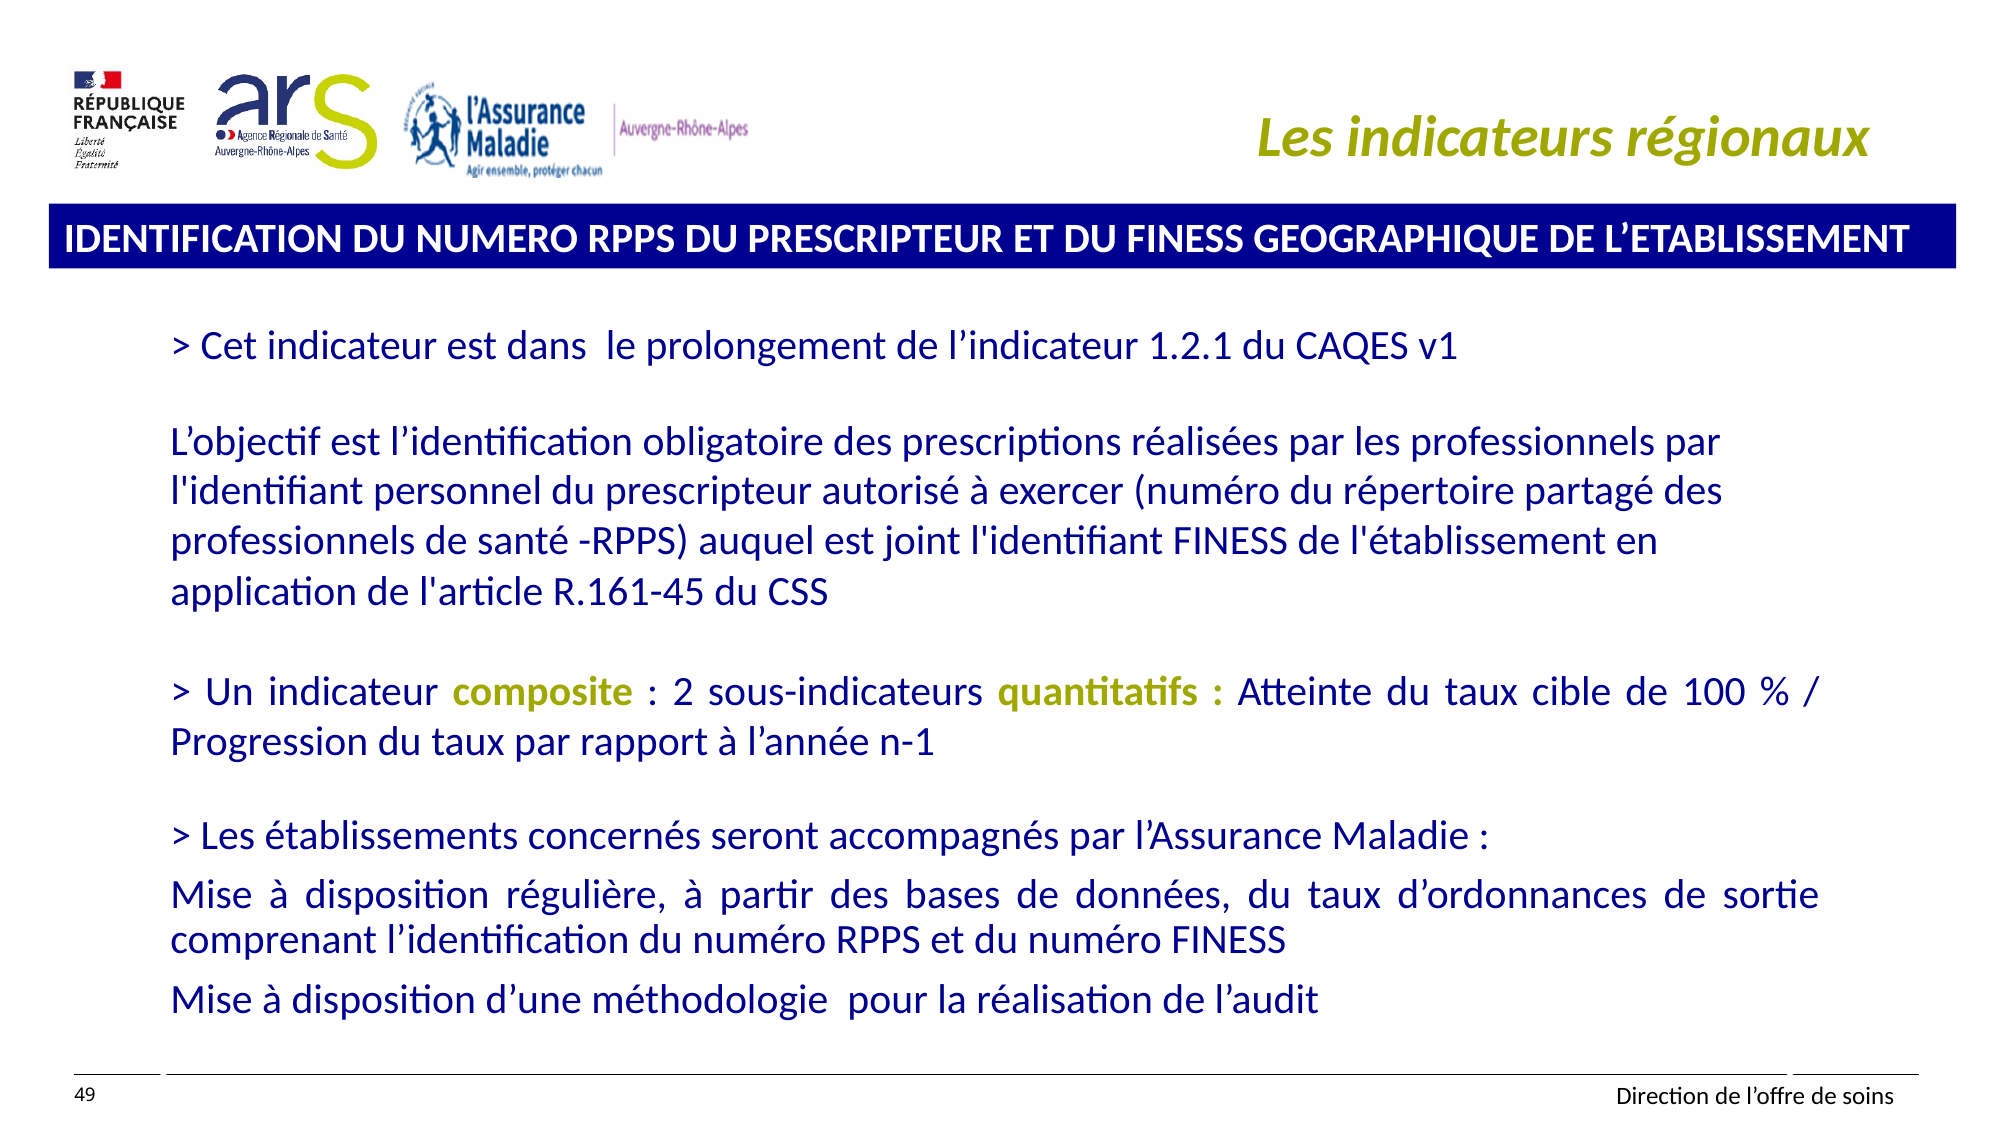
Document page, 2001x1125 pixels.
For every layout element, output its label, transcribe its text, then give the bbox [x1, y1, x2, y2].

picture [215, 74, 377, 169]
text_box IDENTIFICATION DU NUMERO RPPS DU PRESCRIPTEUR ET DU FINESS GEOGRAPHIQUE DE L’ETABLISSEMENT [48, 203, 1957, 269]
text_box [81, 322, 1871, 1085]
title Les indicateurs régionaux [1204, 98, 1899, 191]
picture [67, 62, 201, 185]
picture [391, 59, 757, 178]
